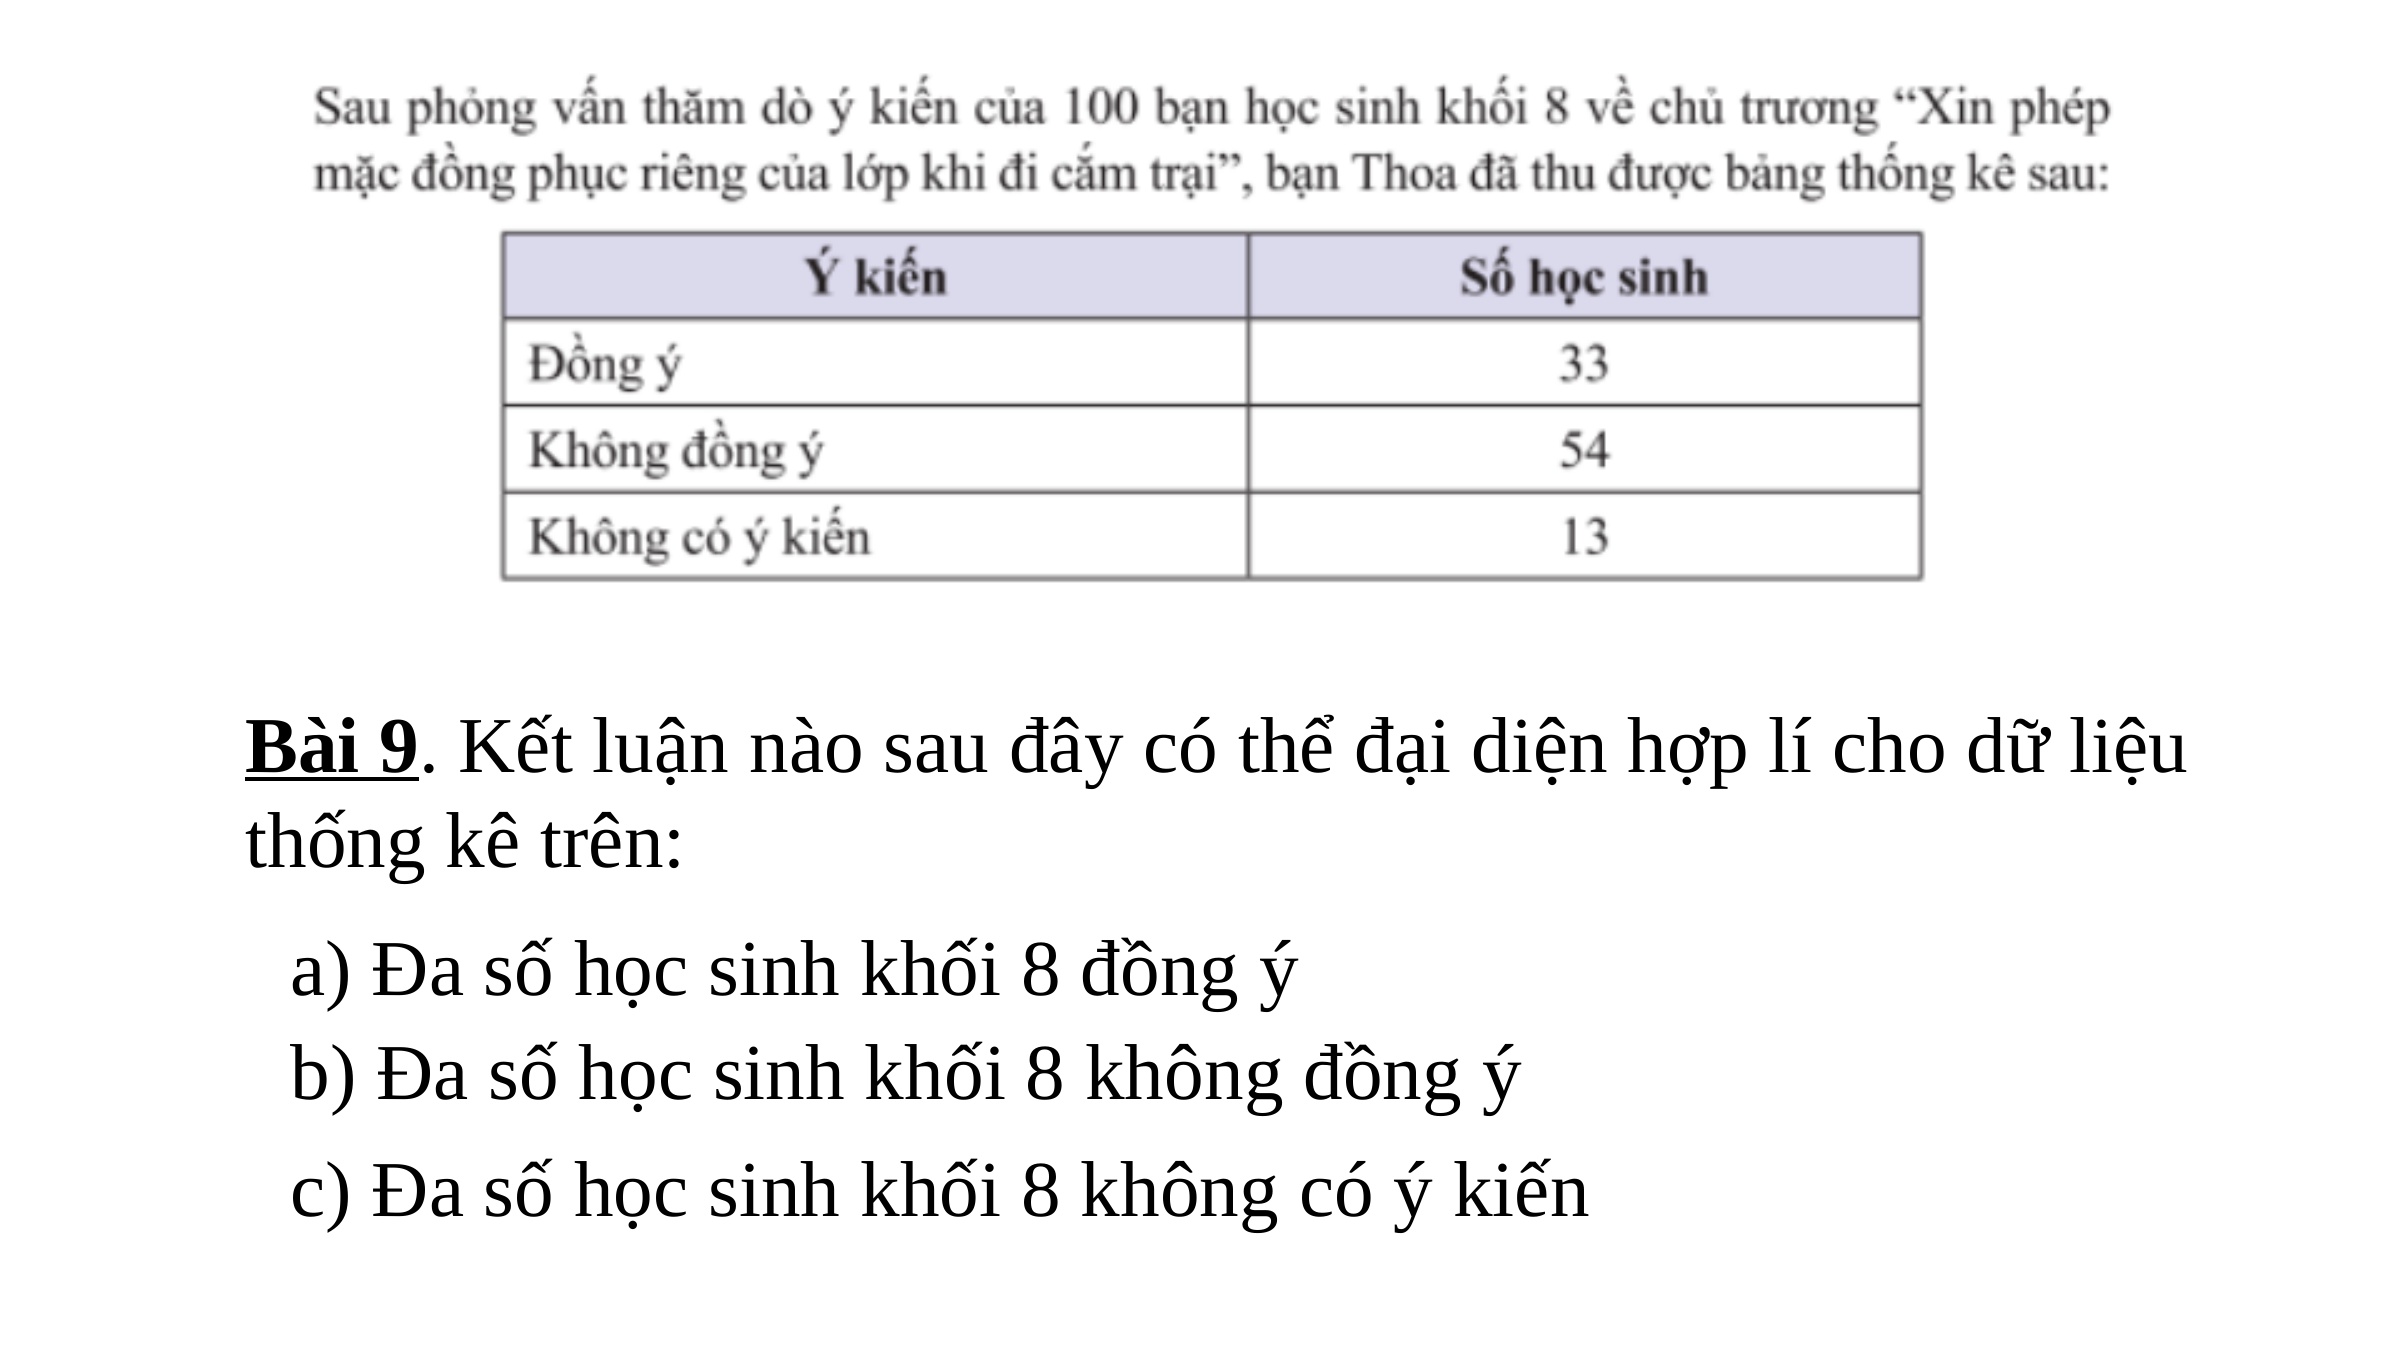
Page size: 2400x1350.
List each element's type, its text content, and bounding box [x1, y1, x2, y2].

picture [300, 72, 2126, 590]
text_box Bài 9. Kết luận nào sau đây có thể đại diện hợp lí cho dữ liệu thống kê trên: [227, 684, 2277, 893]
text_box c) Đa số học sinh khối 8 không có ý kiến [272, 1128, 2184, 1242]
text_box a) Đa số học sinh khối 8 đồng ý [272, 907, 1957, 1011]
text_box b) Đa số học sinh khối 8 không đồng ý [272, 1011, 2184, 1124]
